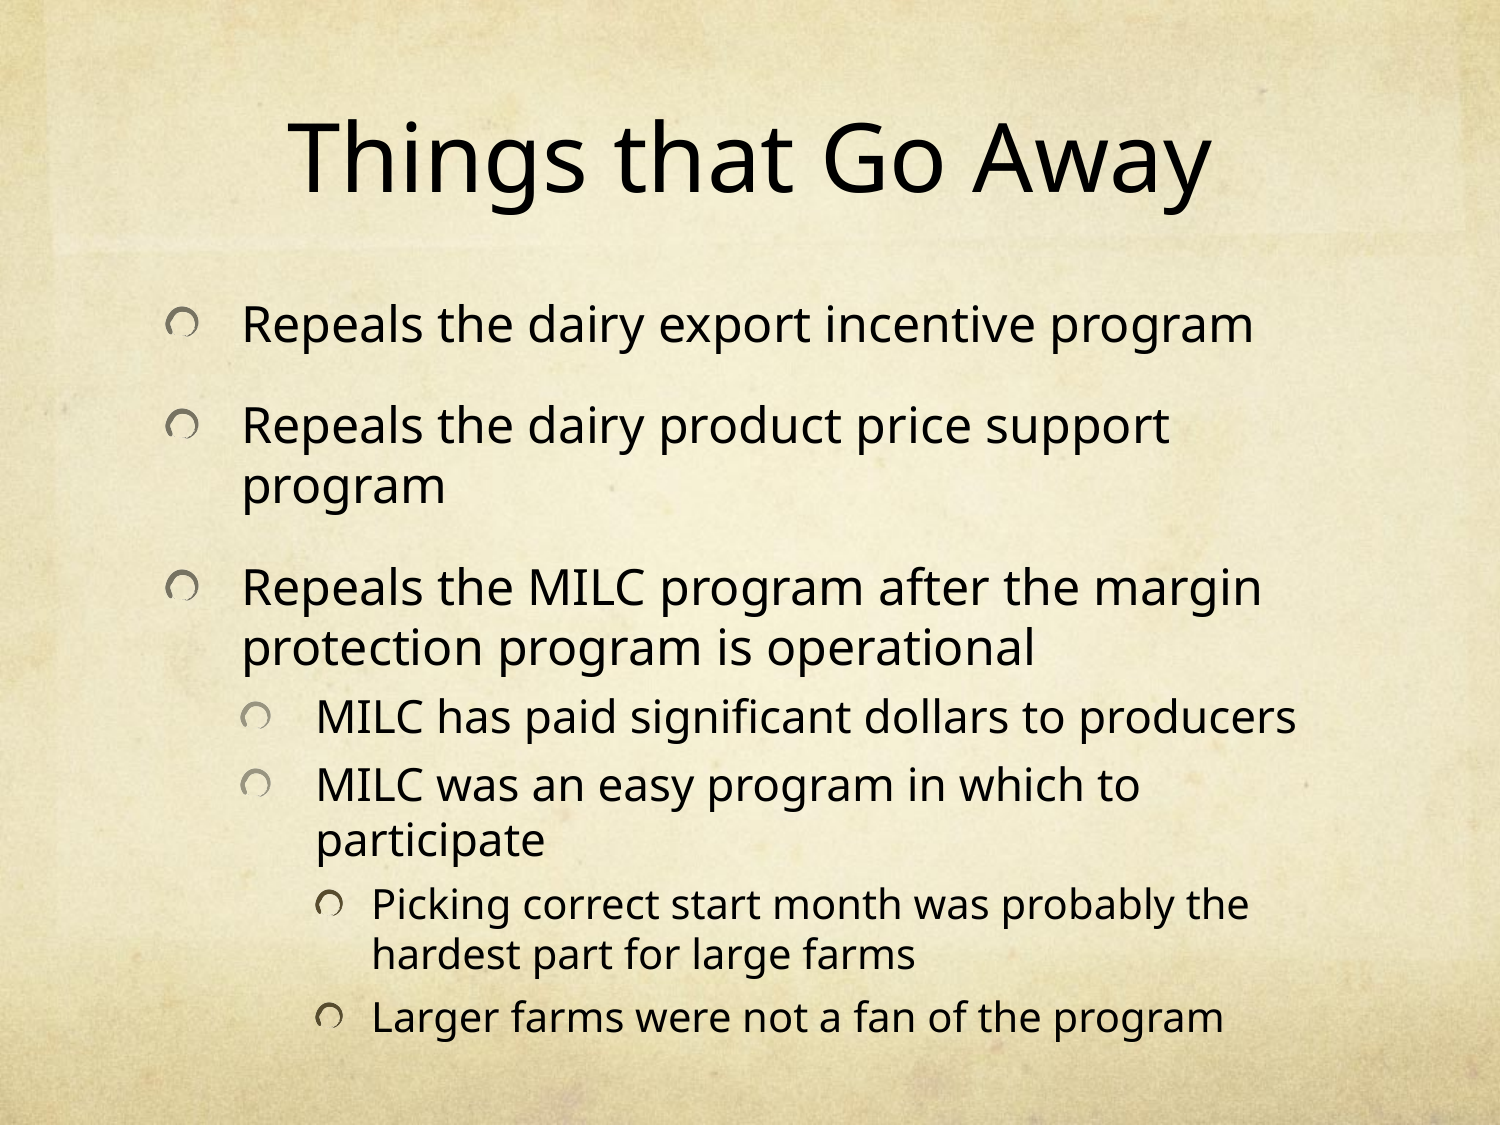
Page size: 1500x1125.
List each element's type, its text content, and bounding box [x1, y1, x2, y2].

picture [0, 0, 1500, 1125]
list Repeals the dairy export incentive program Repeals the dairy product price support program Repeals the MILC program after the margin protection program is operational MILC has paid significant dollars to producers MILC was an easy program in which to participate Picking correct start month was probably the hardest part for large farms Larger farms were not a fan of the program [150, 284, 1350, 950]
title Things that Go Away [150, 82, 1350, 225]
